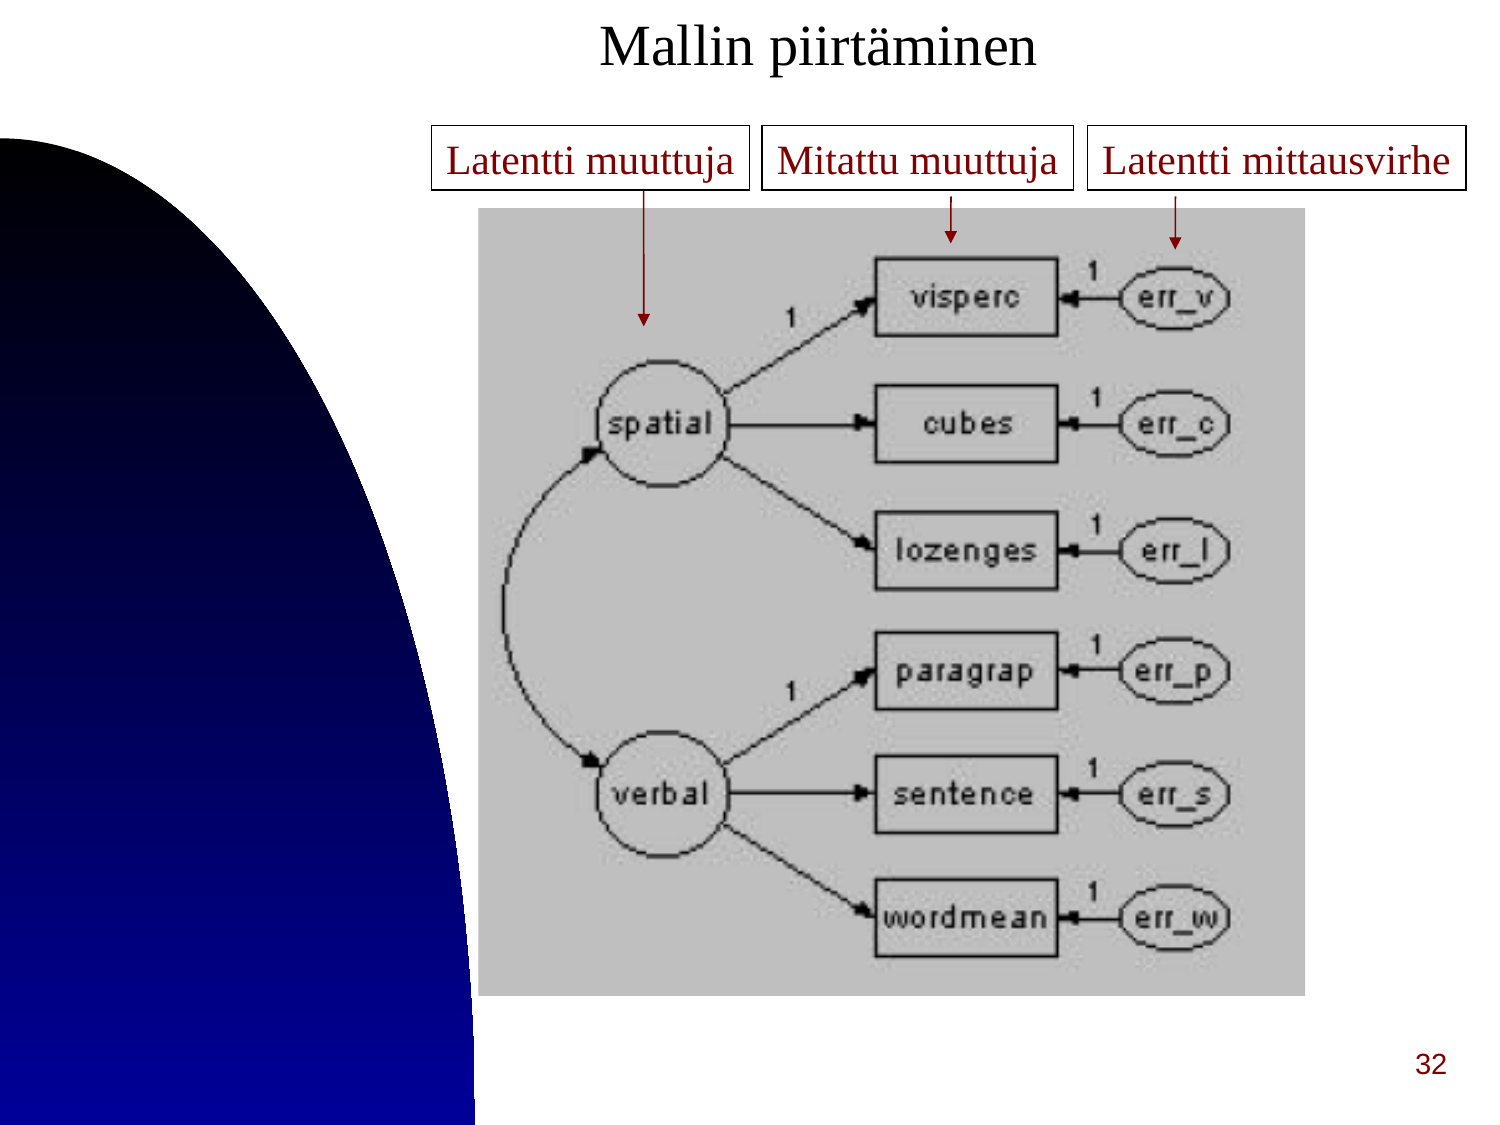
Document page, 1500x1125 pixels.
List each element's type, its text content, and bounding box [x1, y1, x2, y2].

slide_number 32 [1149, 1025, 1463, 1100]
text_box Latentti muuttuja [431, 125, 750, 191]
text_box Latentti mittausvirhe [1087, 125, 1466, 191]
picture [478, 208, 1306, 996]
text_box Mallin piirtäminen [584, 0, 1054, 85]
text_box Mitattu muuttuja [762, 125, 1074, 191]
